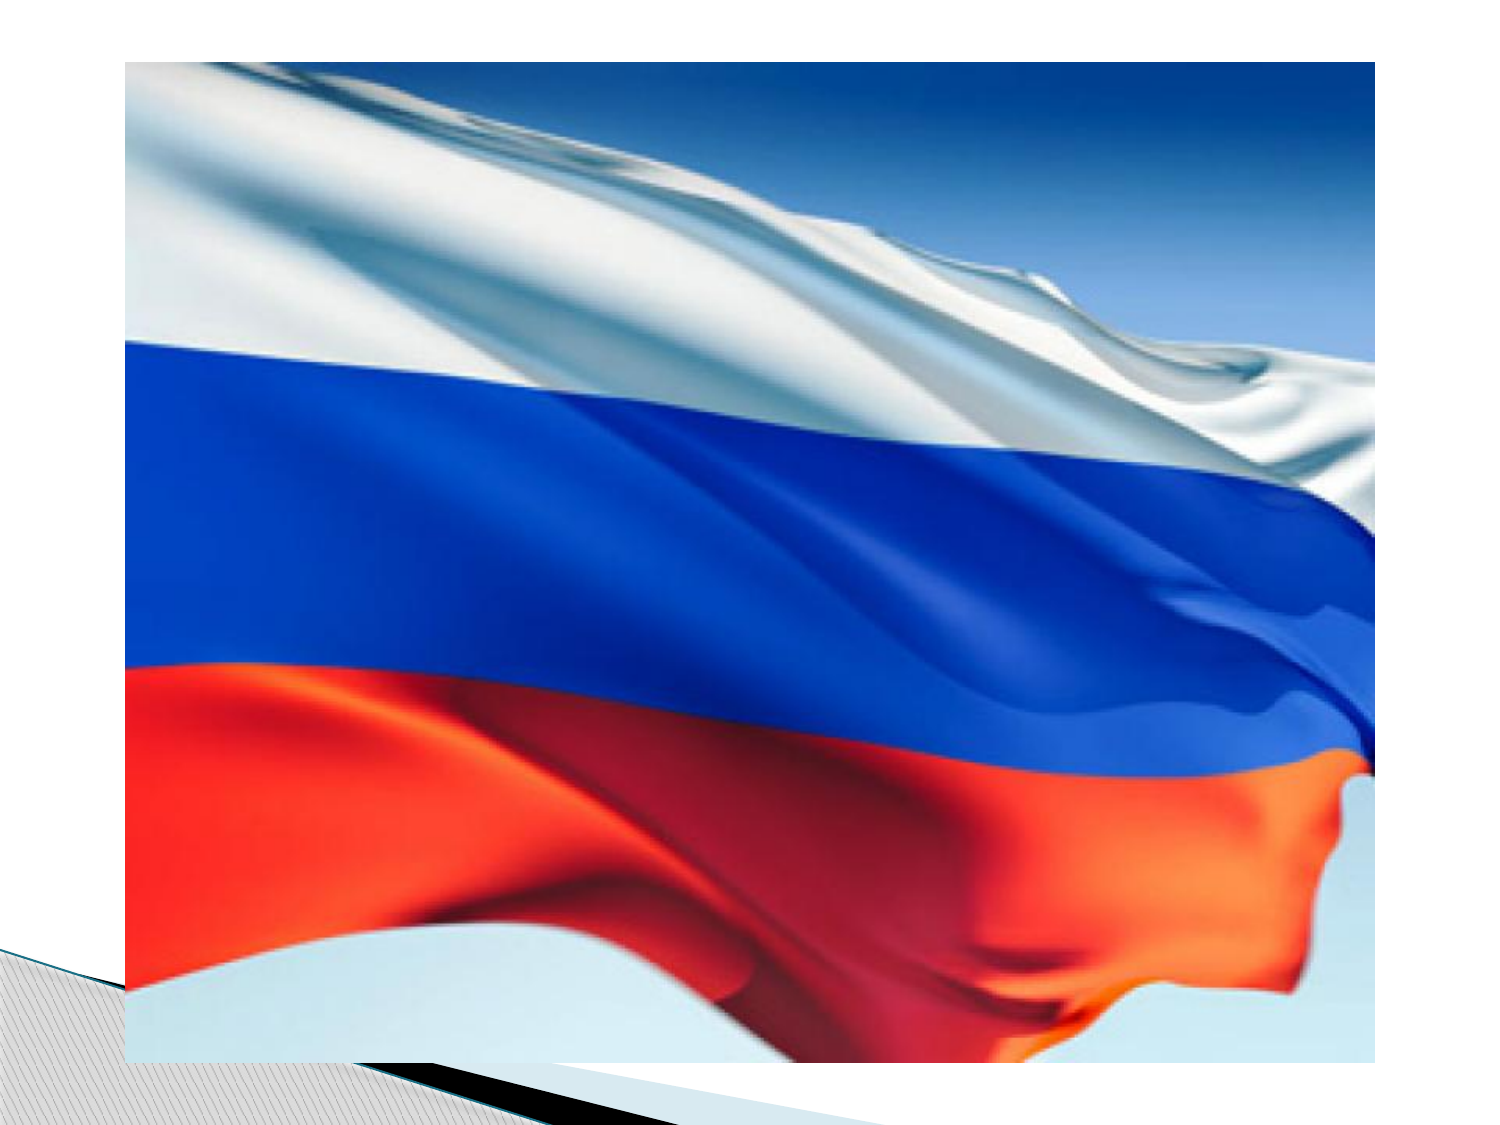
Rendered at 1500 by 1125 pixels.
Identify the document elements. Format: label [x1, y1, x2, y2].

picture [124, 62, 1376, 1063]
